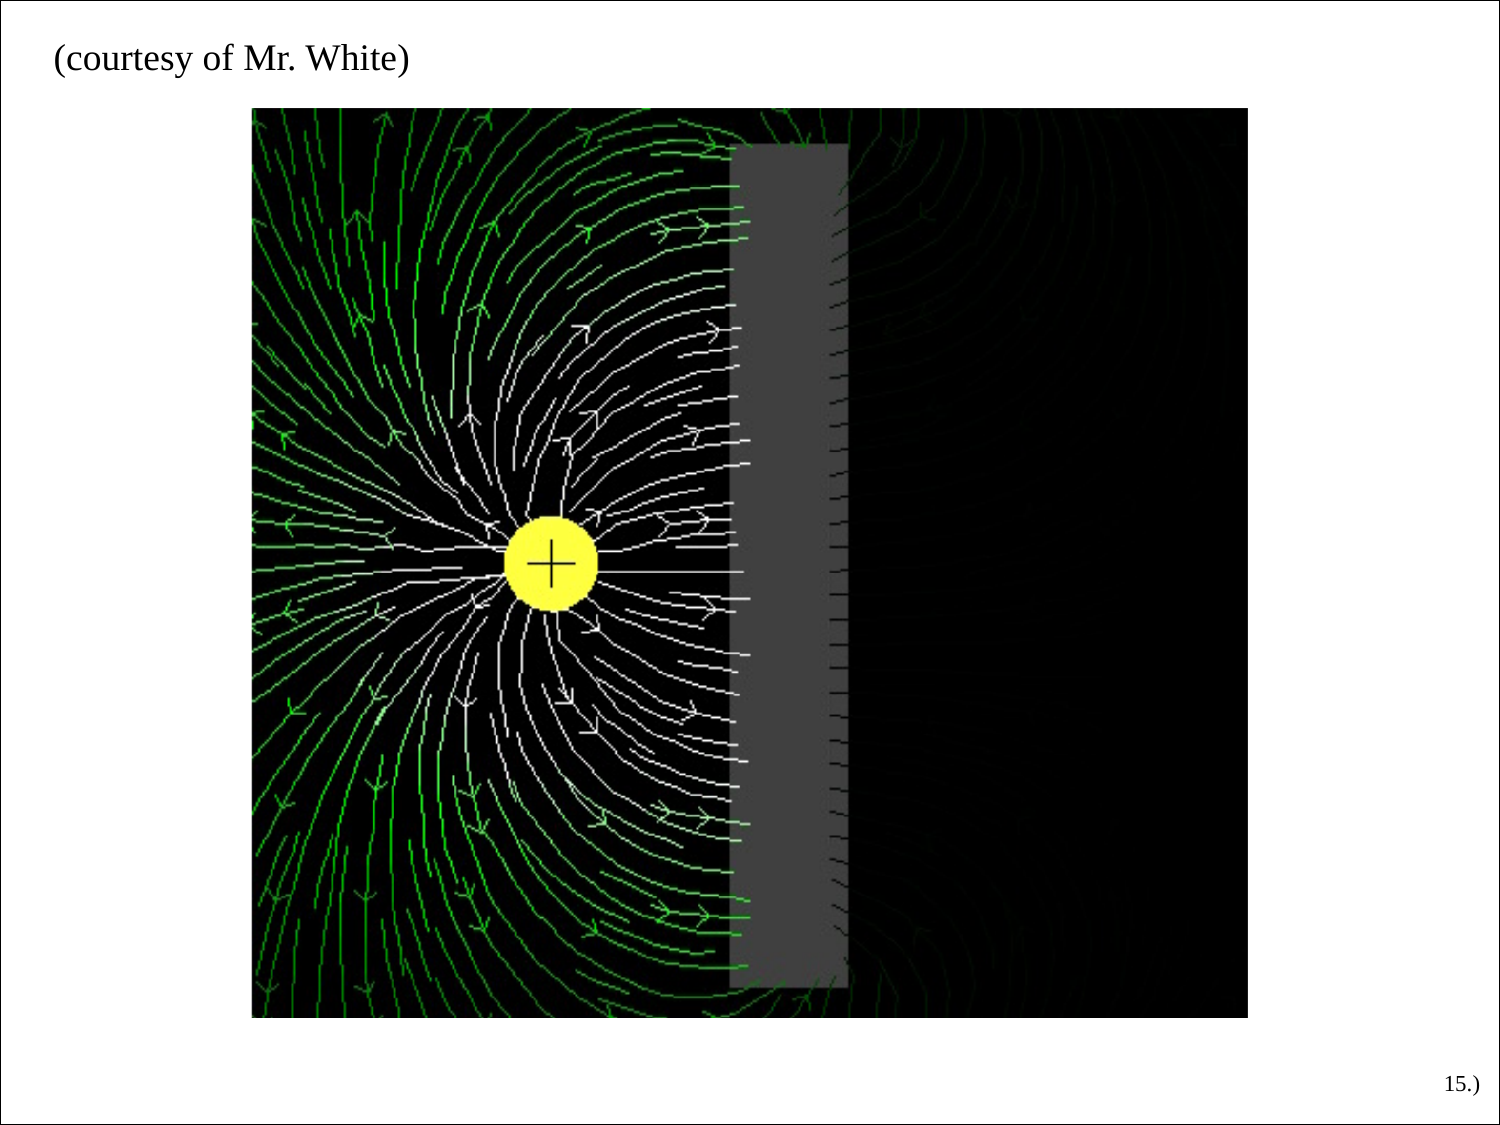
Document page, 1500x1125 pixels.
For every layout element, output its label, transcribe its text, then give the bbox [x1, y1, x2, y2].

picture [294, 64, 1206, 1061]
text_box [0, 0, 1500, 1125]
text_box (courtesy of Mr. White) [38, 25, 426, 86]
text_box 15.) [1430, 1061, 1495, 1103]
